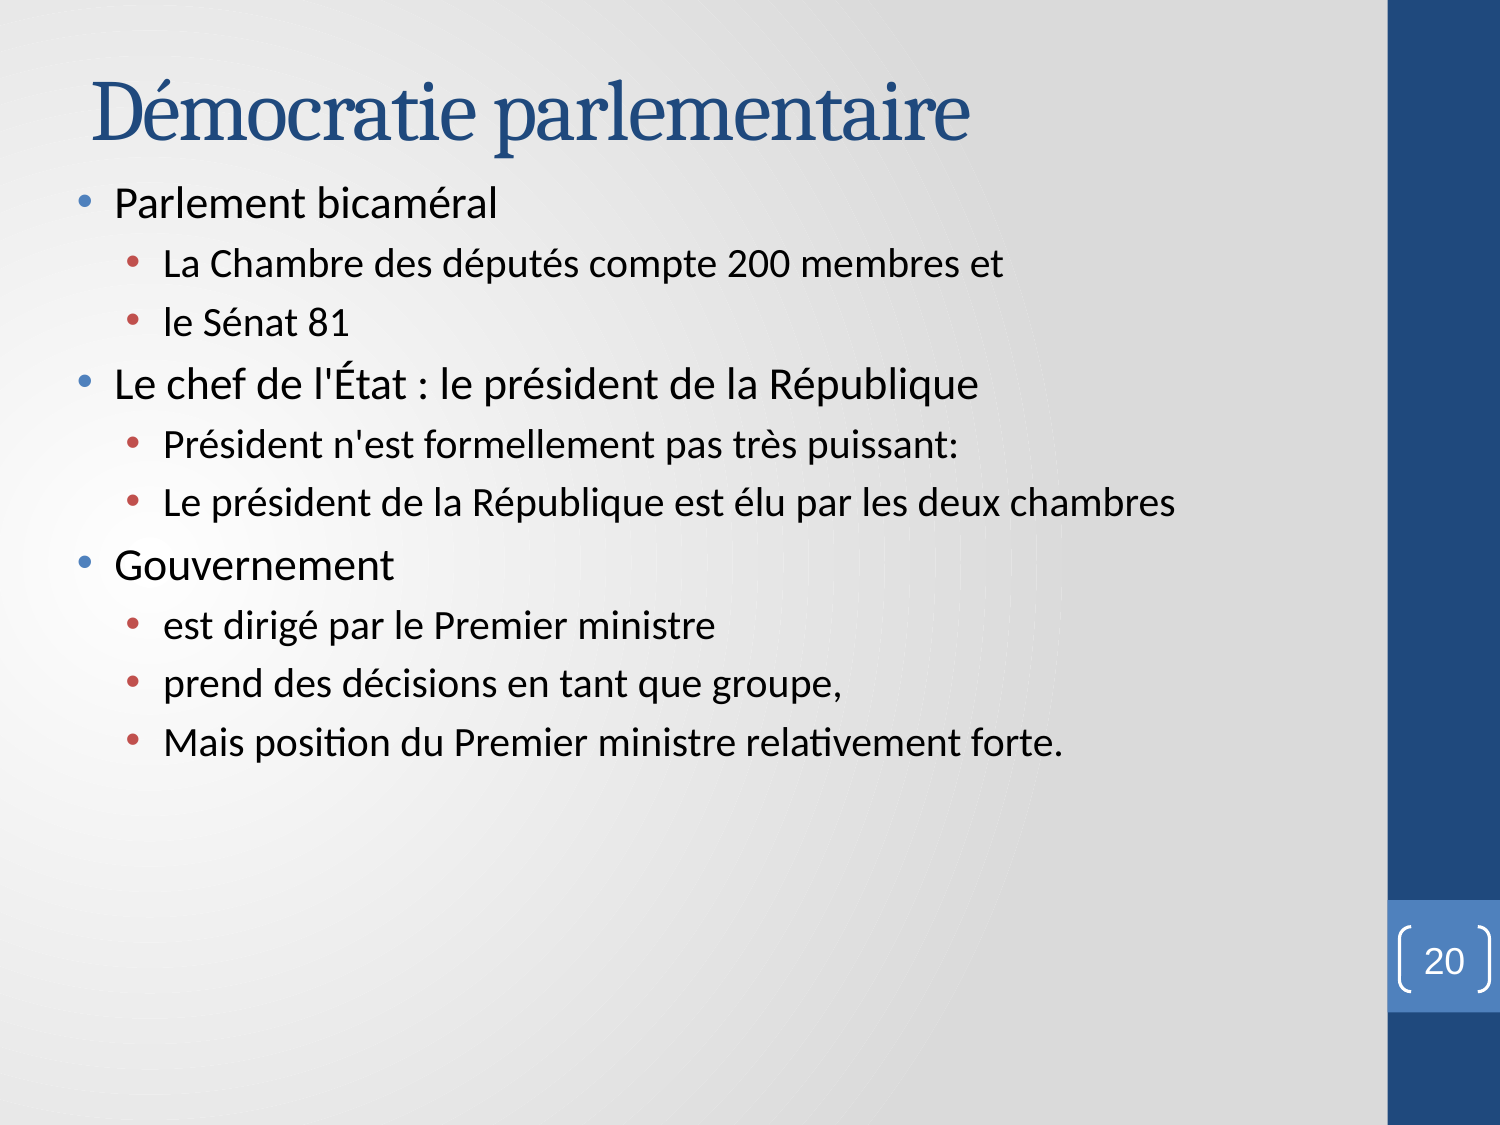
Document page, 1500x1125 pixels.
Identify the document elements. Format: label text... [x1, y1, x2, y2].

title Démocratie parlementaire [75, 45, 1425, 166]
slide_number 20 [1397, 925, 1492, 994]
list Parlement bicaméral La Chambre des députés compte 200 membres et le Sénat 81 Le chef de l'État : le président de la République Président n'est formellement pas très puissant: Le président de la République est élu par les deux chambres Gouvernement est dirigé par le Premier ministre prend des décisions en tant que groupe, Mais position du Premier ministre relativement forte. [43, 165, 1376, 1101]
